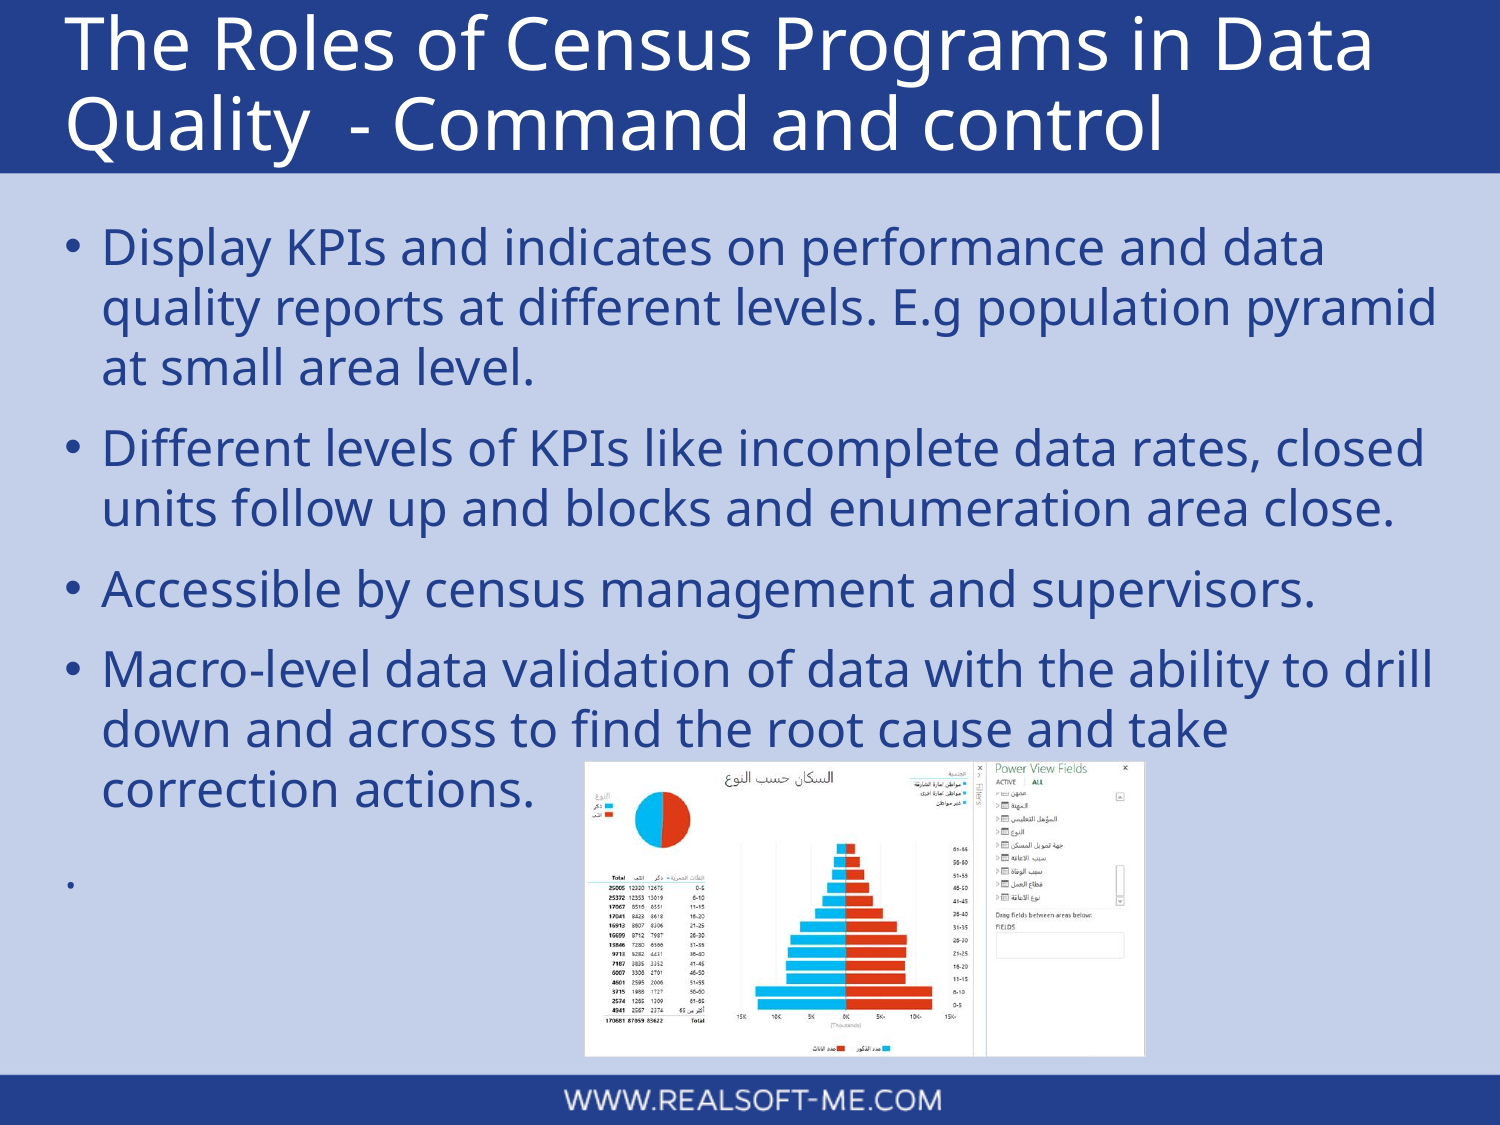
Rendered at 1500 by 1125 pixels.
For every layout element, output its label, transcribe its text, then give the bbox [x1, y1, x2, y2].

title The Roles of Census Programs in Data Quality - Command and control [49, 0, 1458, 174]
picture [0, 0, 1500, 1125]
list Display KPIs and indicates on performance and data quality reports at different levels. E.g population pyramid at small area level. Different levels of KPIs like incomplete data rates, closed units follow up and blocks and enumeration area close. Accessible by census management and supervisors. Macro-level data validation of data with the ability to drill down and across to find the root cause and take correction actions. . [49, 207, 1473, 1057]
